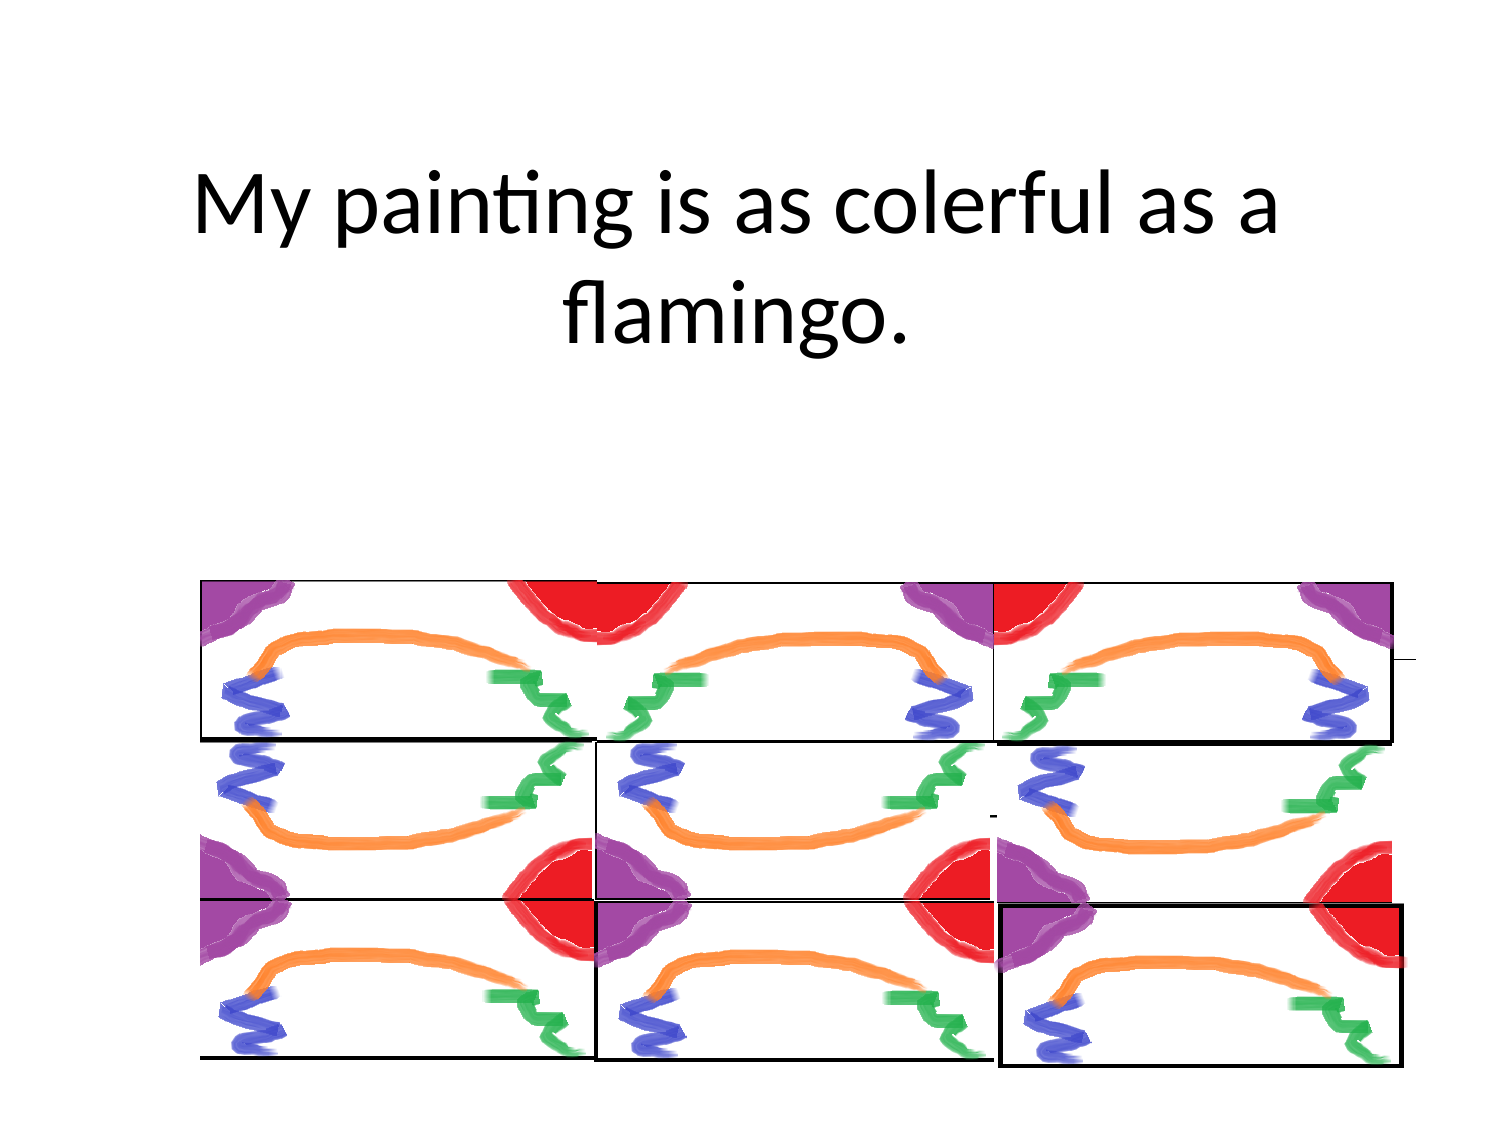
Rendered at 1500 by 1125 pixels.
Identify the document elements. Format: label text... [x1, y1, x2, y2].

text_box My painting is as colerful as a flamingo. [99, 87, 1375, 416]
picture [199, 570, 1417, 1076]
